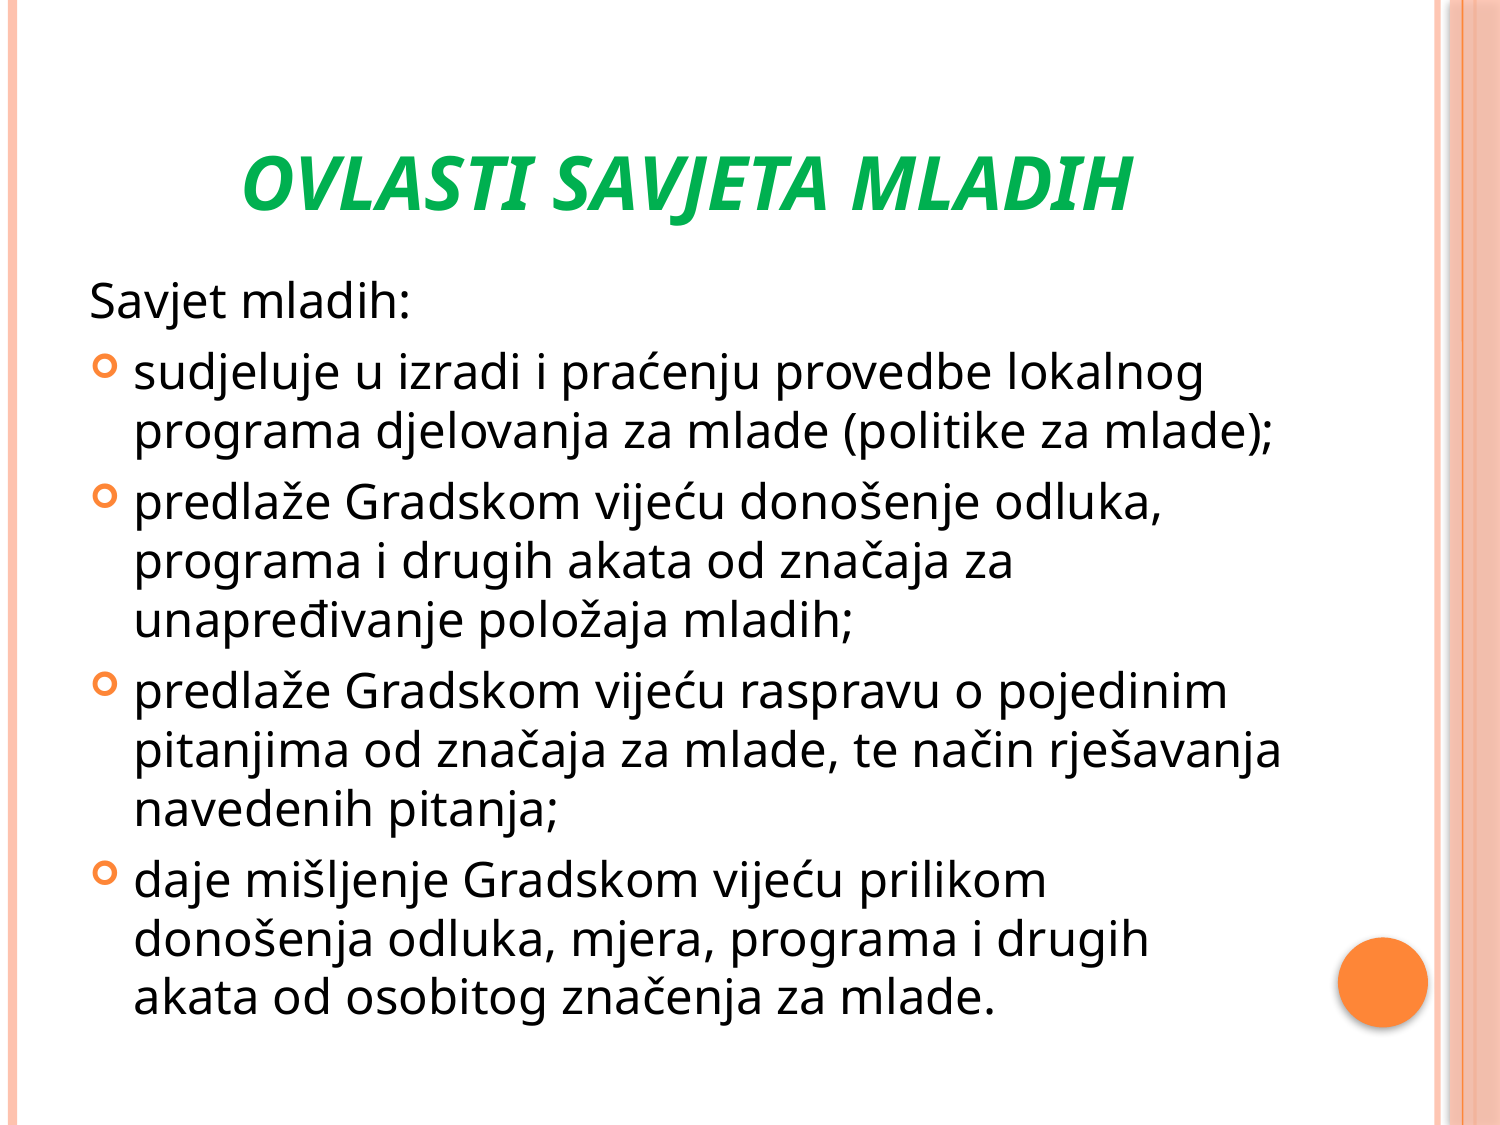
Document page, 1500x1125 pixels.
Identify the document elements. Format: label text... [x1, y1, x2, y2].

title OVLASTI SAVJETA MLADIH [75, 45, 1300, 233]
list Savjet mladih: sudjeluje u izradi i praćenju provedbe lokalnog programa djelovanja za mlade (politike za mlade); predlaže Gradskom vijeću donošenje odluka, programa i drugih akata od značaja za unapređivanje položaja mladih; predlaže Gradskom vijeću raspravu o pojedinim pitanjima od značaja za mlade, te način rješavanja navedenih pitanja; daje mišljenje Gradskom vijeću prilikom donošenja odluka, mjera, programa i drugih akata od osobitog značenja za mlade. [75, 262, 1300, 1062]
